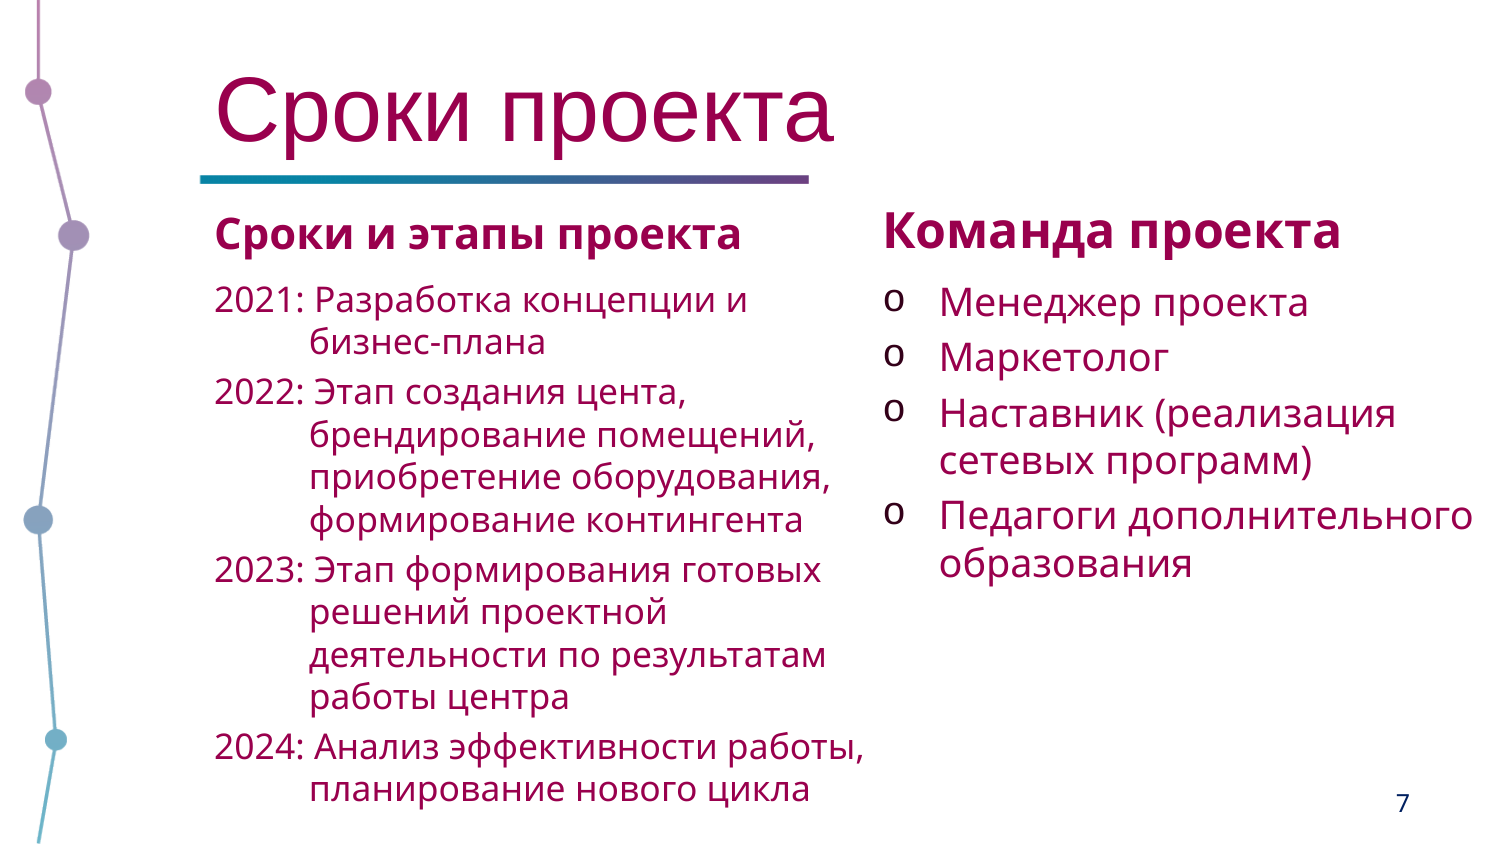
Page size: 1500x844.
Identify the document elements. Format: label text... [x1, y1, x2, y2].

picture [367, 176, 808, 183]
list 2021: Разработка концепции и бизнес-плана 2022: Этап создания цента, брендирование помещений, приобретение оборудования, формирование контингента 2023: Этап формирования готовых решений проектной деятельности по результатам работы центра 2024: Анализ эффективности работы, планирование нового цикла [199, 269, 895, 825]
picture [23, 0, 90, 844]
title Сроки проекта [199, 34, 1372, 175]
list Команда проекта [867, 187, 1442, 267]
slide_number 7 [1074, 782, 1425, 827]
list Сроки и этапы проекта [199, 187, 774, 267]
list Менеджер проекта Маркетолог Наставник (реализация сетевых программ) Педагоги дополнительного образования [867, 269, 1500, 829]
